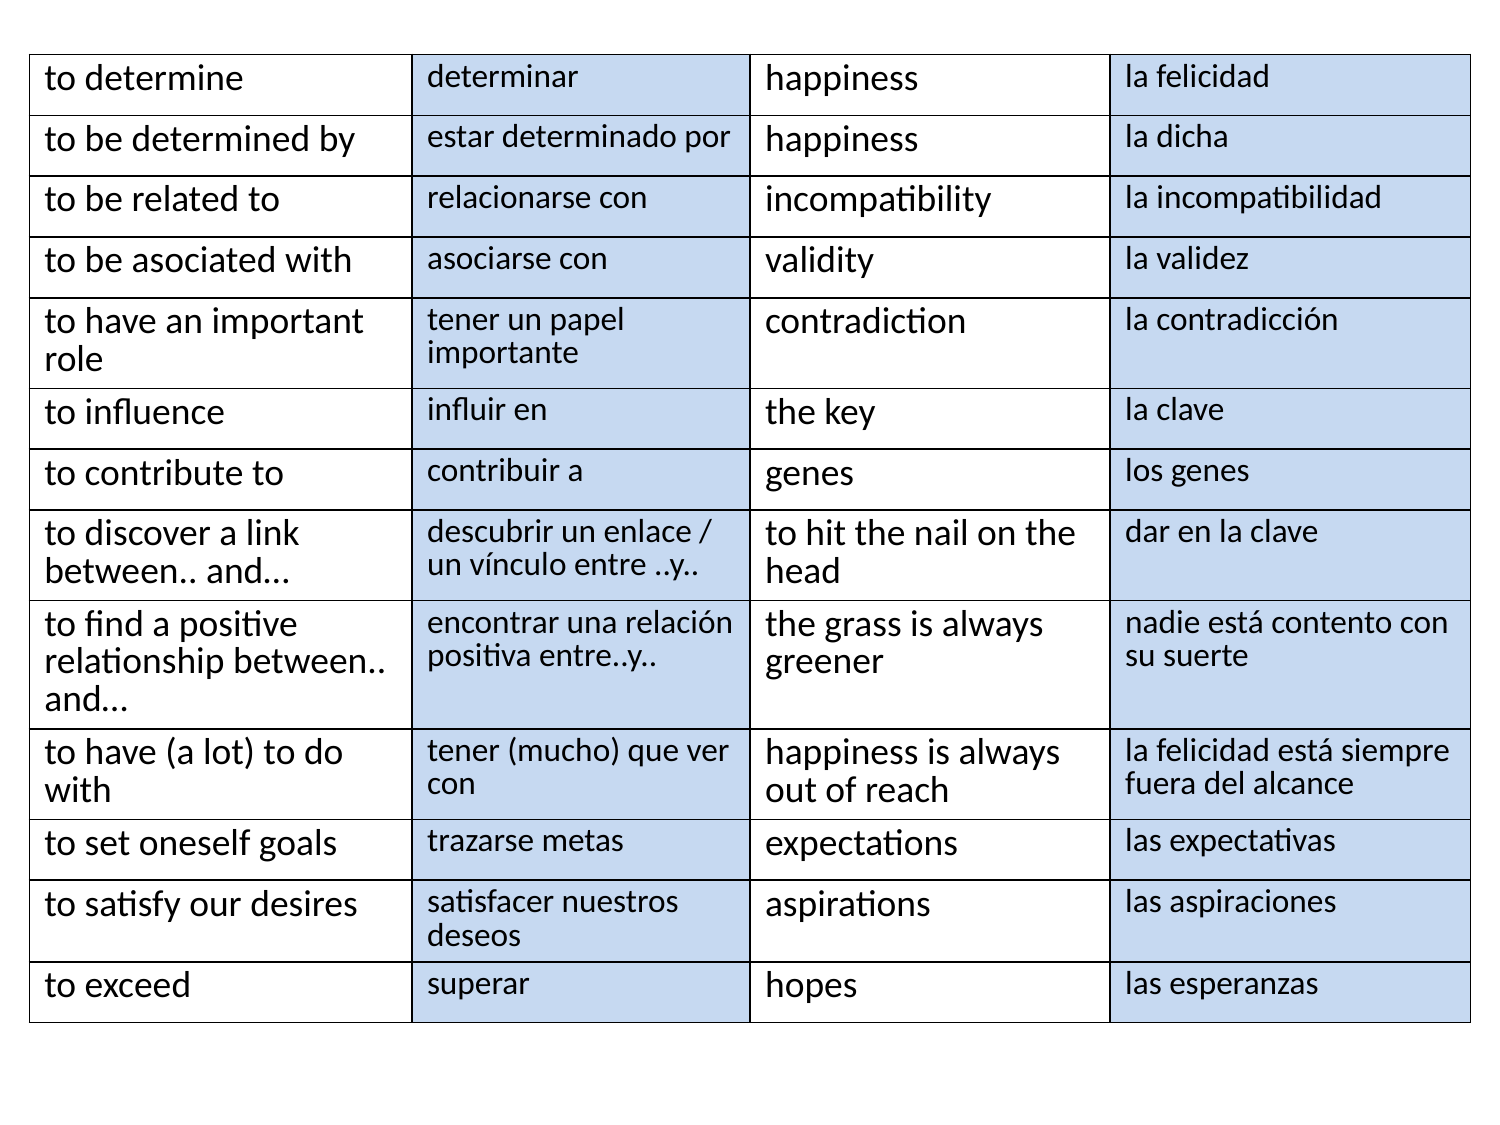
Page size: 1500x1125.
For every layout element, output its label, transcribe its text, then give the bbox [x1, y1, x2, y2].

table_cell to hit the nail on the head [751, 511, 1109, 600]
table_cell contradiction [751, 299, 1109, 388]
table_cell incompatibility [751, 177, 1109, 236]
table_cell superar [413, 963, 749, 1022]
table_cell contribuir a [413, 450, 749, 509]
table_cell happiness is always out of reach [751, 730, 1109, 819]
table_cell happiness [751, 116, 1109, 175]
table_cell expectations [751, 820, 1109, 879]
table_cell la validez [1111, 238, 1470, 297]
table_cell las aspiraciones [1111, 881, 1470, 961]
table_cell the grass is always greener [751, 601, 1109, 728]
table_cell to set oneself goals [30, 820, 411, 879]
table_cell descubrir un enlace / un vínculo entre ..y.. [413, 511, 749, 600]
table_cell influir en [413, 389, 749, 448]
table_header determinar [413, 55, 749, 115]
table_cell the key [751, 389, 1109, 448]
table_cell hopes [751, 963, 1109, 1022]
table_cell validity [751, 238, 1109, 297]
table_cell encontrar una relación positiva entre..y.. [413, 601, 749, 728]
table_cell aspirations [751, 881, 1109, 961]
table_cell to be determined by [30, 116, 411, 175]
table_cell to have an important role [30, 299, 411, 388]
table_cell nadie está contento con su suerte [1111, 601, 1470, 728]
table_cell relacionarse con [413, 177, 749, 236]
table_cell satisfacer nuestros deseos [413, 881, 749, 961]
table_cell la felicidad está siempre fuera del alcance [1111, 730, 1470, 819]
table_cell to discover a link between.. and… [30, 511, 411, 600]
table_cell genes [751, 450, 1109, 509]
table_header happiness [751, 55, 1109, 115]
table_header to determine [30, 55, 411, 115]
table_cell las expectativas [1111, 820, 1470, 879]
table_cell estar determinado por [413, 116, 749, 175]
table_cell la clave [1111, 389, 1470, 448]
table_cell to satisfy our desires [30, 881, 411, 961]
table_cell la incompatibilidad [1111, 177, 1470, 236]
table_cell trazarse metas [413, 820, 749, 879]
table_cell dar en la clave [1111, 511, 1470, 600]
table_header la felicidad [1111, 55, 1470, 115]
table_cell las esperanzas [1111, 963, 1470, 1022]
table_cell to contribute to [30, 450, 411, 509]
table_cell to find a positive relationship between.. and… [30, 601, 411, 728]
table_cell tener un papel importante [413, 299, 749, 388]
table_cell asociarse con [413, 238, 749, 297]
table_cell to be asociated with [30, 238, 411, 297]
table_cell to influence [30, 389, 411, 448]
table_cell la dicha [1111, 116, 1470, 175]
table_cell to exceed [30, 963, 411, 1022]
table_cell tener (mucho) que ver con [413, 730, 749, 819]
table_cell to be related to [30, 177, 411, 236]
table_cell los genes [1111, 450, 1470, 509]
table_cell la contradicción [1111, 299, 1470, 388]
table_cell to have (a lot) to do with [30, 730, 411, 819]
